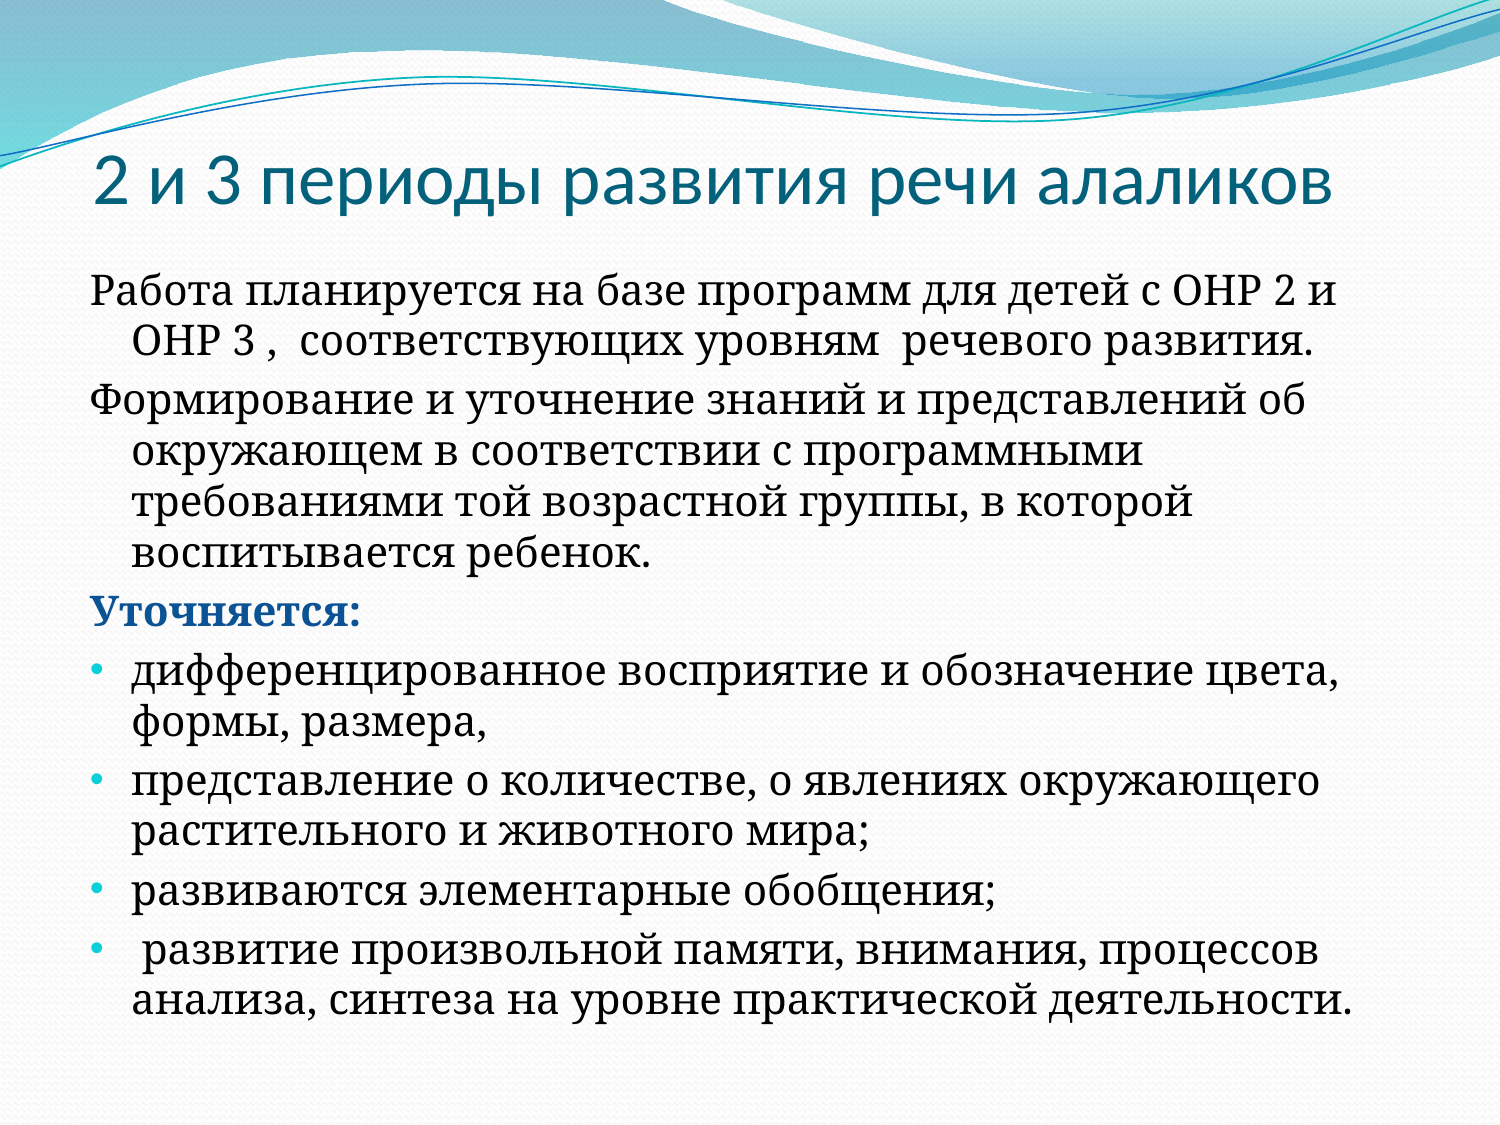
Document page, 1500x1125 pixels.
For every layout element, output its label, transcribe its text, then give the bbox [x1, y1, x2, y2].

list Работа планируется на базе программ для детей с ОНР 2 и ОНР 3 , соответствующих уровням речевого развития. Формирование и уточнение знаний и представлений об окружающем в соответствии с программными требованиями той возрастной группы, в которой воспитывается ребенок. Уточняется: дифференцированное восприятие и обозначение цвета, формы, размера, представление о количестве, о явлениях окружающего растительного и животного мира; развиваются элементарные обобщения; развитие произвольной памяти, внимания, процессов анализа, синтеза на уровне практической деятельности. [75, 255, 1425, 1038]
title 2 и 3 периоды развития речи алаликов [75, 115, 1425, 220]
